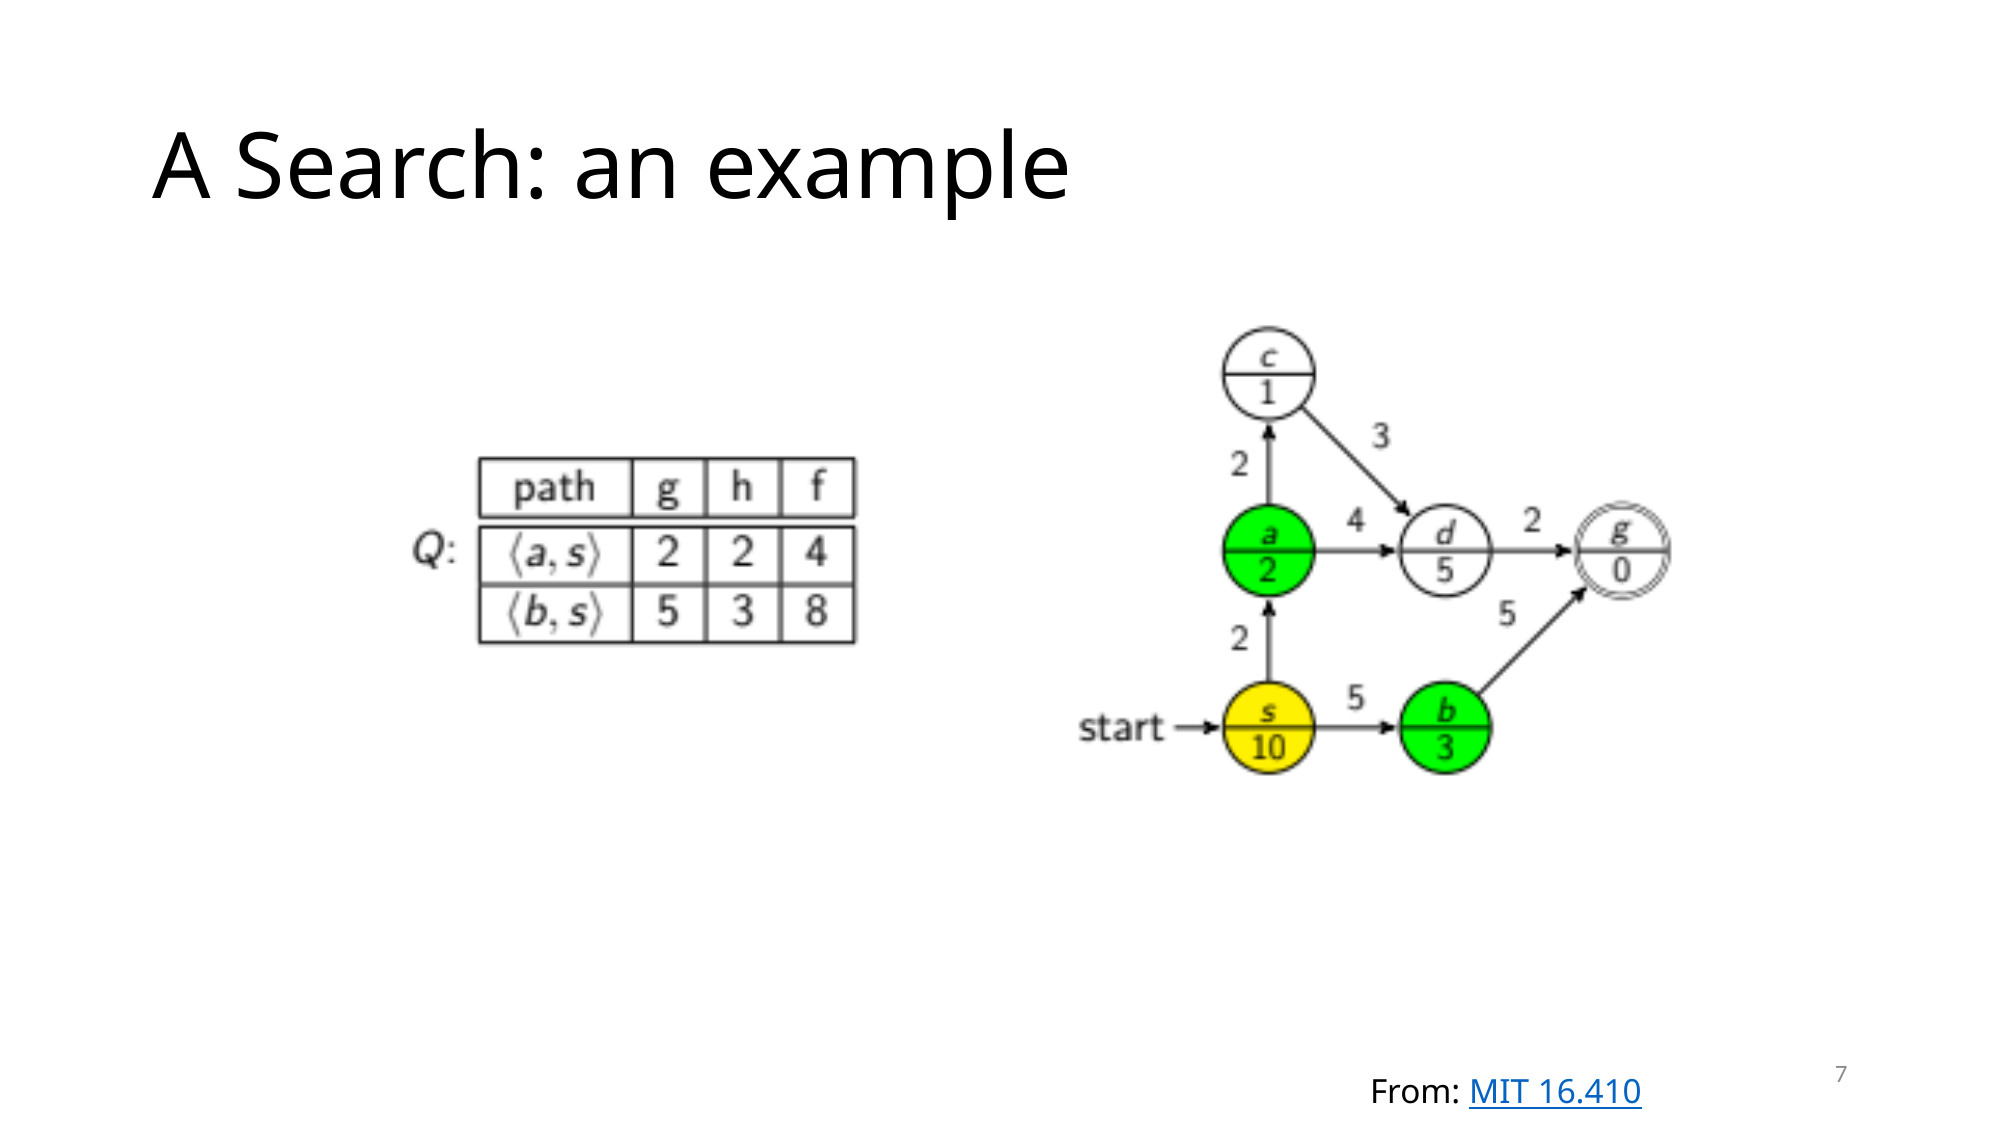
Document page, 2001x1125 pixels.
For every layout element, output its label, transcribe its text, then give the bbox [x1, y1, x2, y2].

picture [249, 277, 1750, 848]
slide_number 7 [1412, 1042, 1863, 1103]
title A Search: an example [137, 59, 1863, 278]
text_box From: MIT 16.410 [1355, 1063, 1657, 1124]
